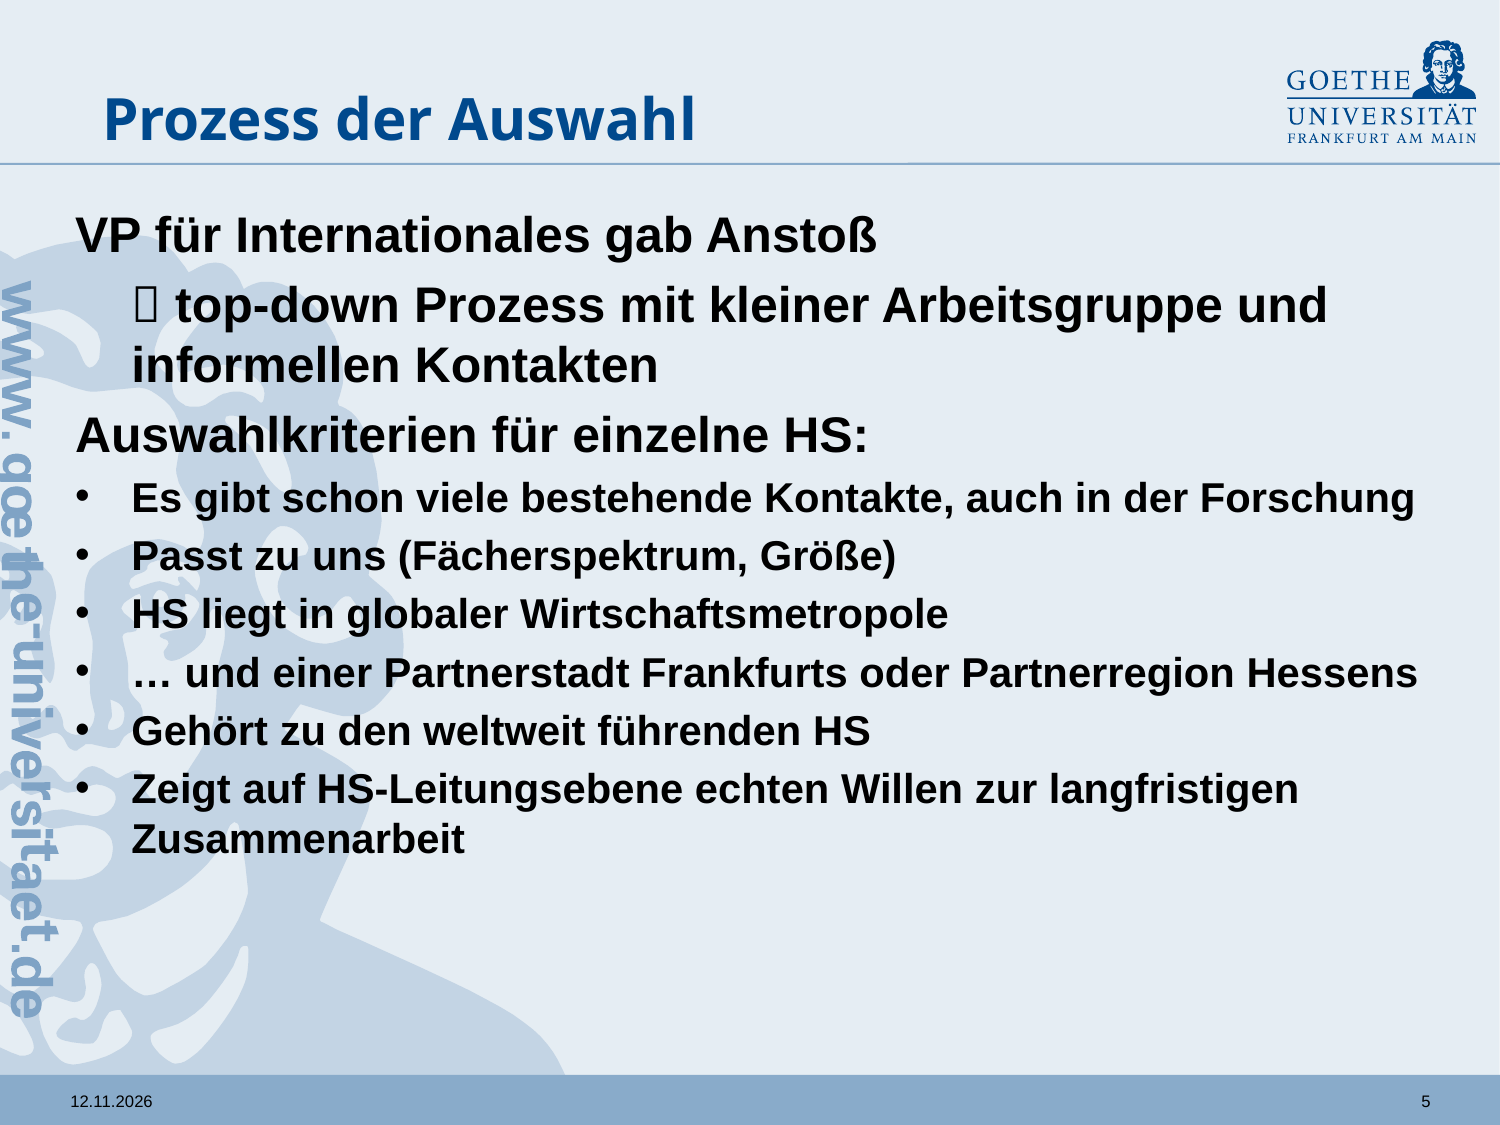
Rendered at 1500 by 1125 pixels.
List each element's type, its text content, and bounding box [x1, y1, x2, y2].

list VP für Internationales gab Anstoß  top-down Prozess mit kleiner Arbeitsgruppe und informellen Kontakten Auswahlkriterien für einzelne HS: Es gibt schon viele bestehende Kontakte, auch in der Forschung Passt zu uns (Fächerspektrum, Größe) HS liegt in globaler Wirtschaftsmetropole … und einer Partnerstadt Frankfurts oder Partnerregion Hessens Gehört zu den weltweit führenden HS Zeigt auf HS-Leitungsebene echten Willen zur langfristigen Zusammenarbeit [74, 201, 1426, 1061]
title Prozess der Auswahl [101, 38, 1153, 160]
